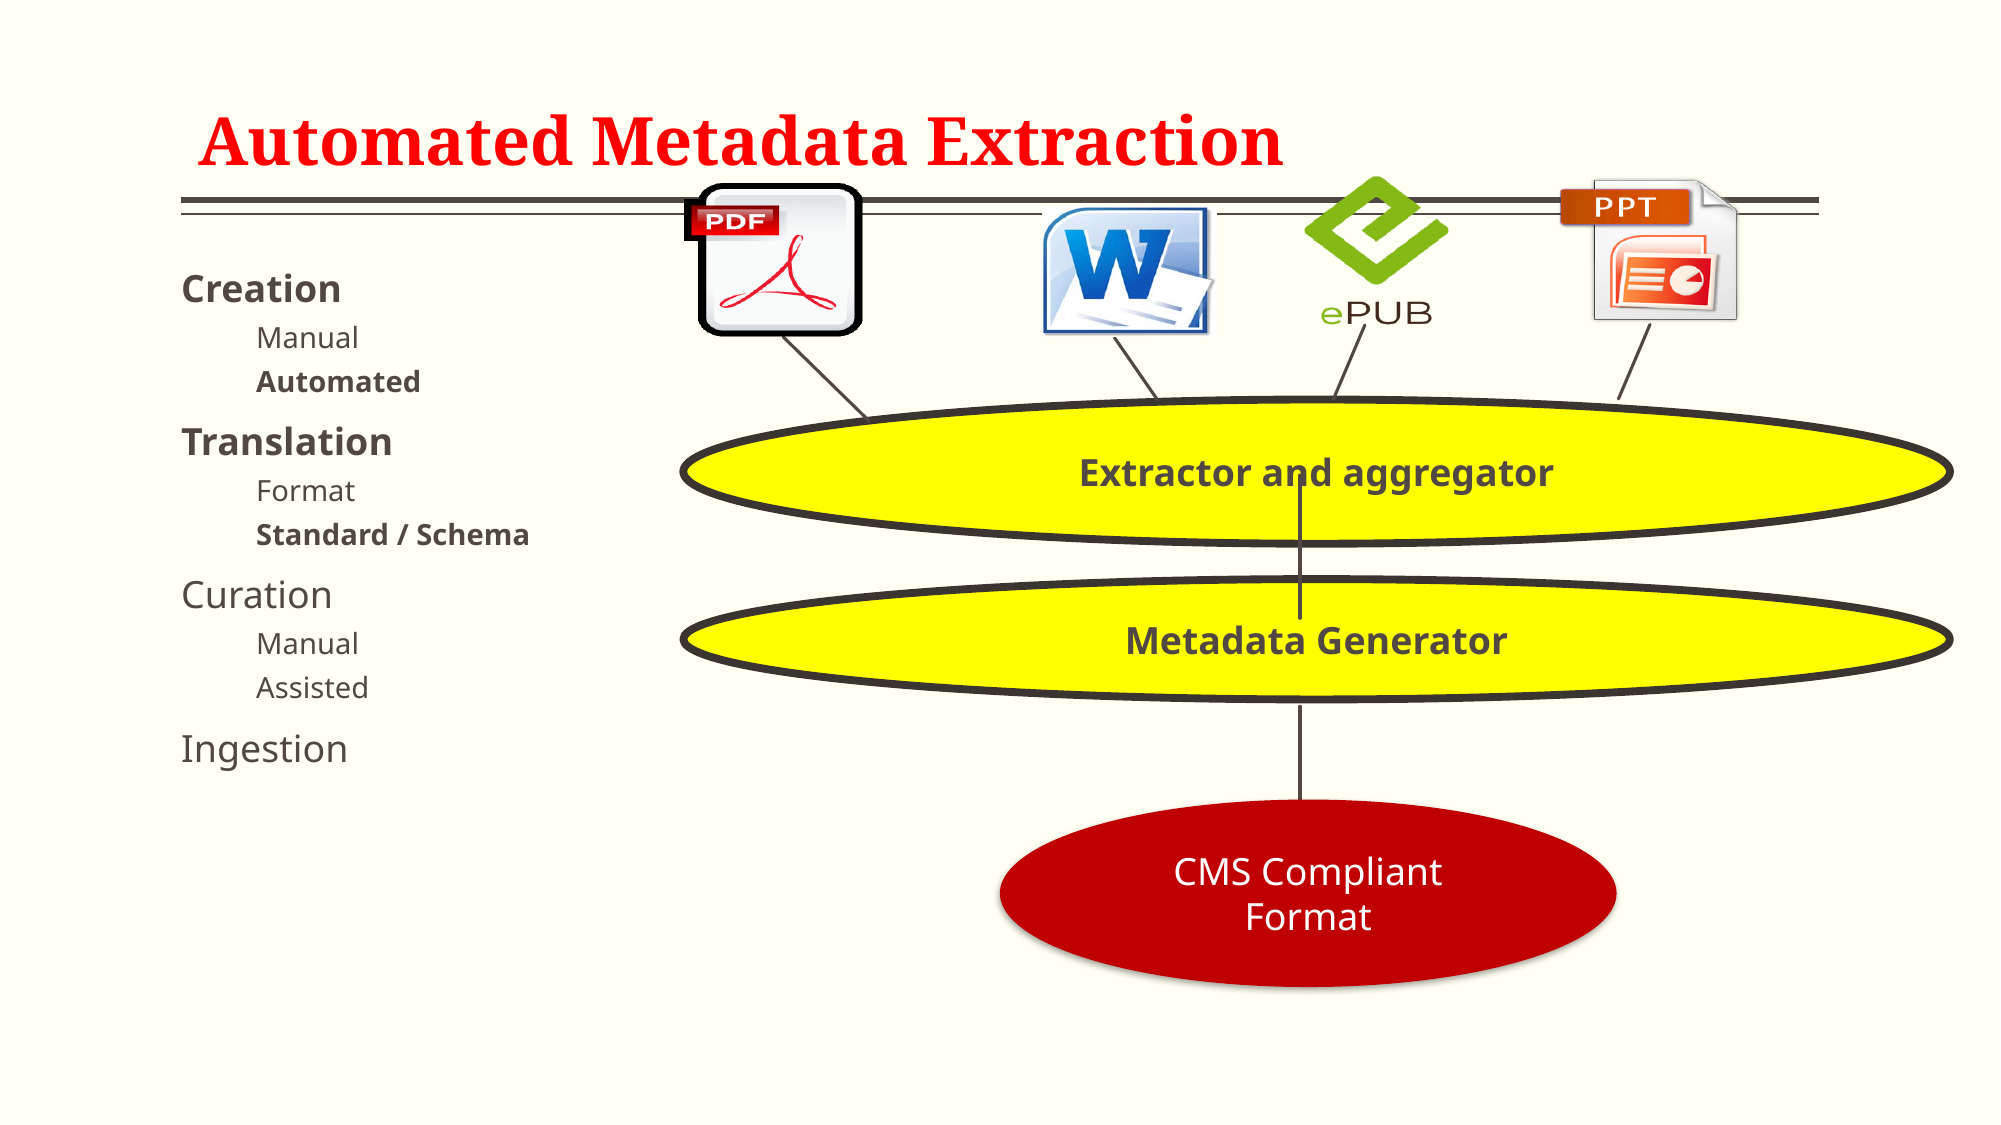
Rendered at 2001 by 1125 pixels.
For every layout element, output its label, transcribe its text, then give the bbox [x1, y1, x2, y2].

list Creation Manual Automated Translation Format Standard / Schema Curation Manual Assisted Ingestion [181, 262, 901, 1013]
text_box Automated Metadata Extraction [184, 91, 1301, 186]
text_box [676, 174, 1950, 988]
